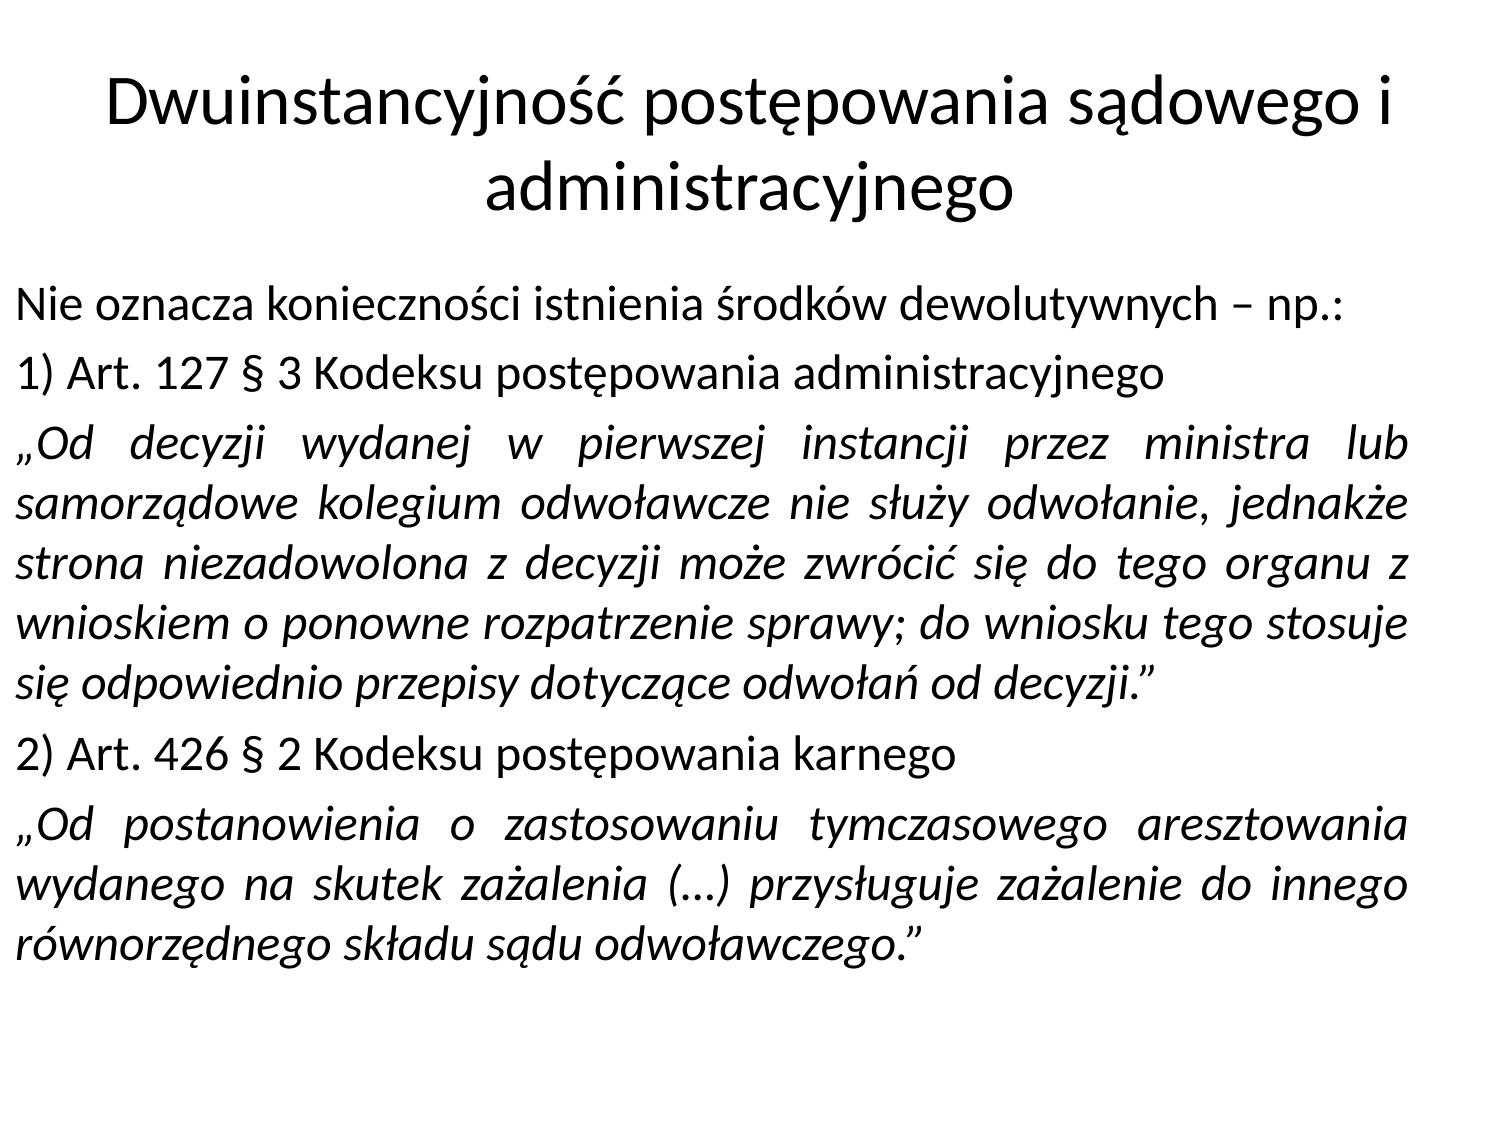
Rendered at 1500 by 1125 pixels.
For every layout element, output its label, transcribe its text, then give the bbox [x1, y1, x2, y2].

title Dwuinstancyjność postępowania sądowego i administracyjnego [75, 45, 1425, 233]
list Nie oznacza konieczności istnienia środków dewolutywnych – np.: 1) Art. 127 § 3 Kodeksu postępowania administracyjnego „Od decyzji wydanej w pierwszej instancji przez ministra lub samorządowe kolegium odwoławcze nie służy odwołanie, jednakże strona niezadowolona z decyzji może zwrócić się do tego organu z wnioskiem o ponowne rozpatrzenie sprawy; do wniosku tego stosuje się odpowiednio przepisy dotyczące odwołań od decyzji.” 2) Art. 426 § 2 Kodeksu postępowania karnego „Od postanowienia o zastosowaniu tymczasowego aresztowania wydanego na skutek zażalenia (…) przysługuje zażalenie do innego równorzędnego składu sądu odwoławczego.” [0, 262, 1425, 1106]
